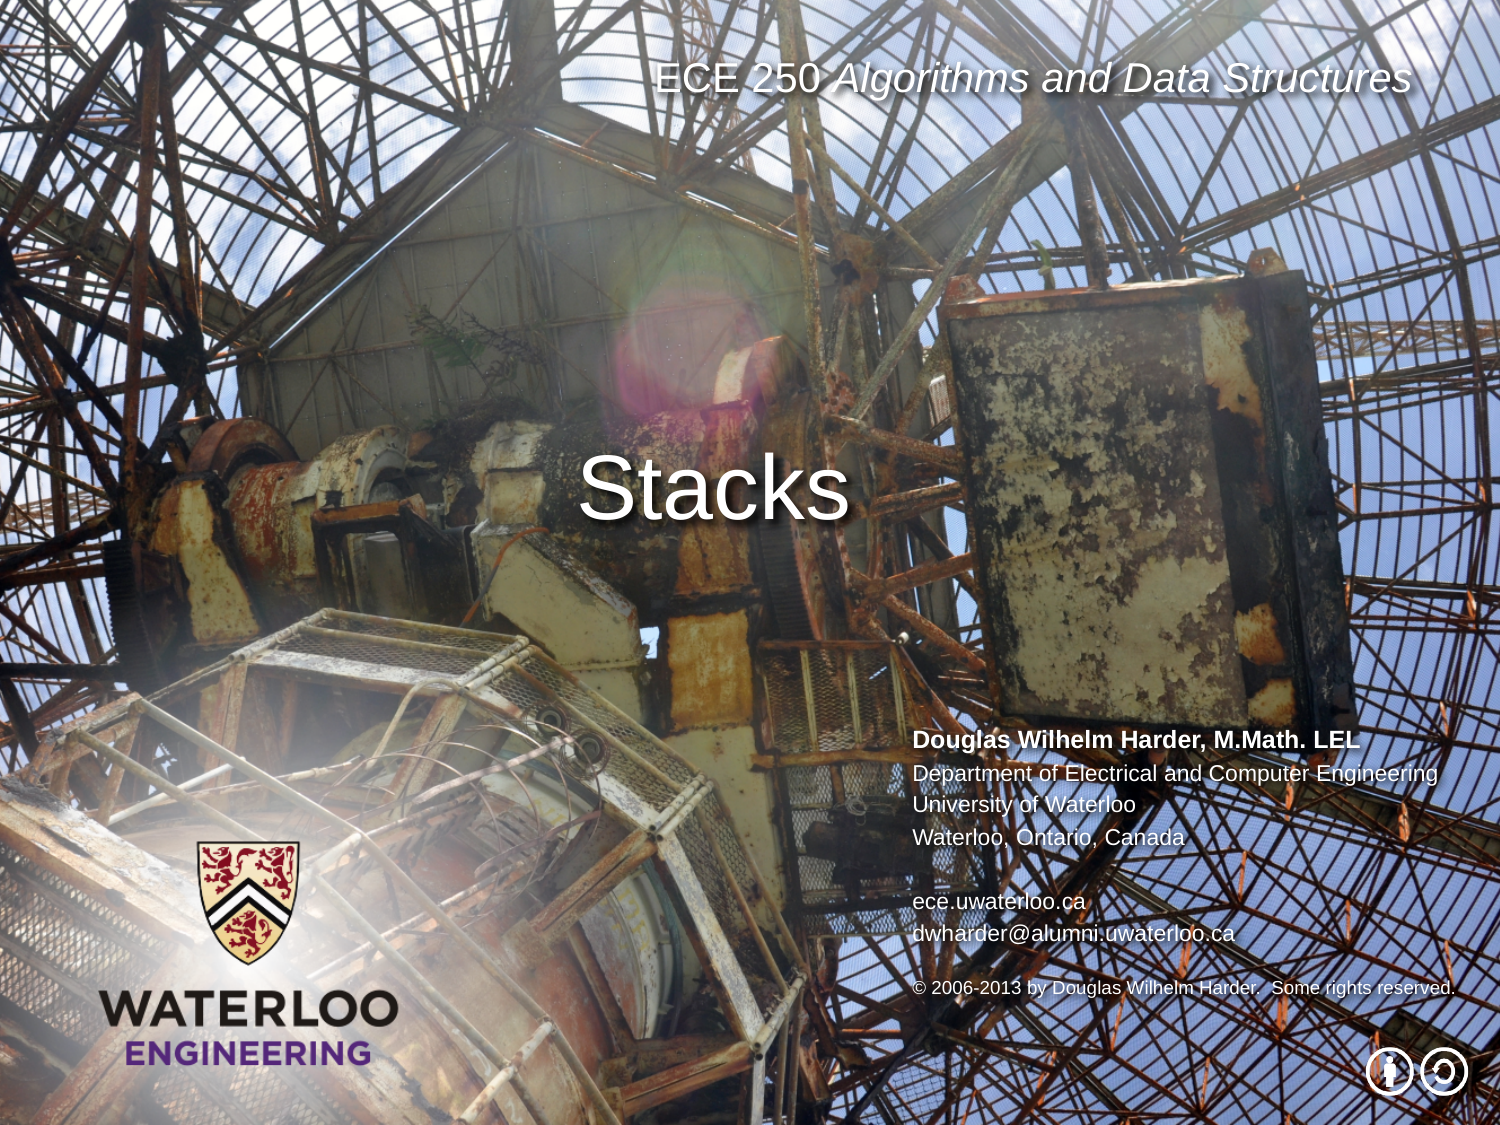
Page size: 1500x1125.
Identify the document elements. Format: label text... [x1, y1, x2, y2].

text_box Stacks [123, 420, 1305, 546]
picture [0, 0, 1500, 1125]
